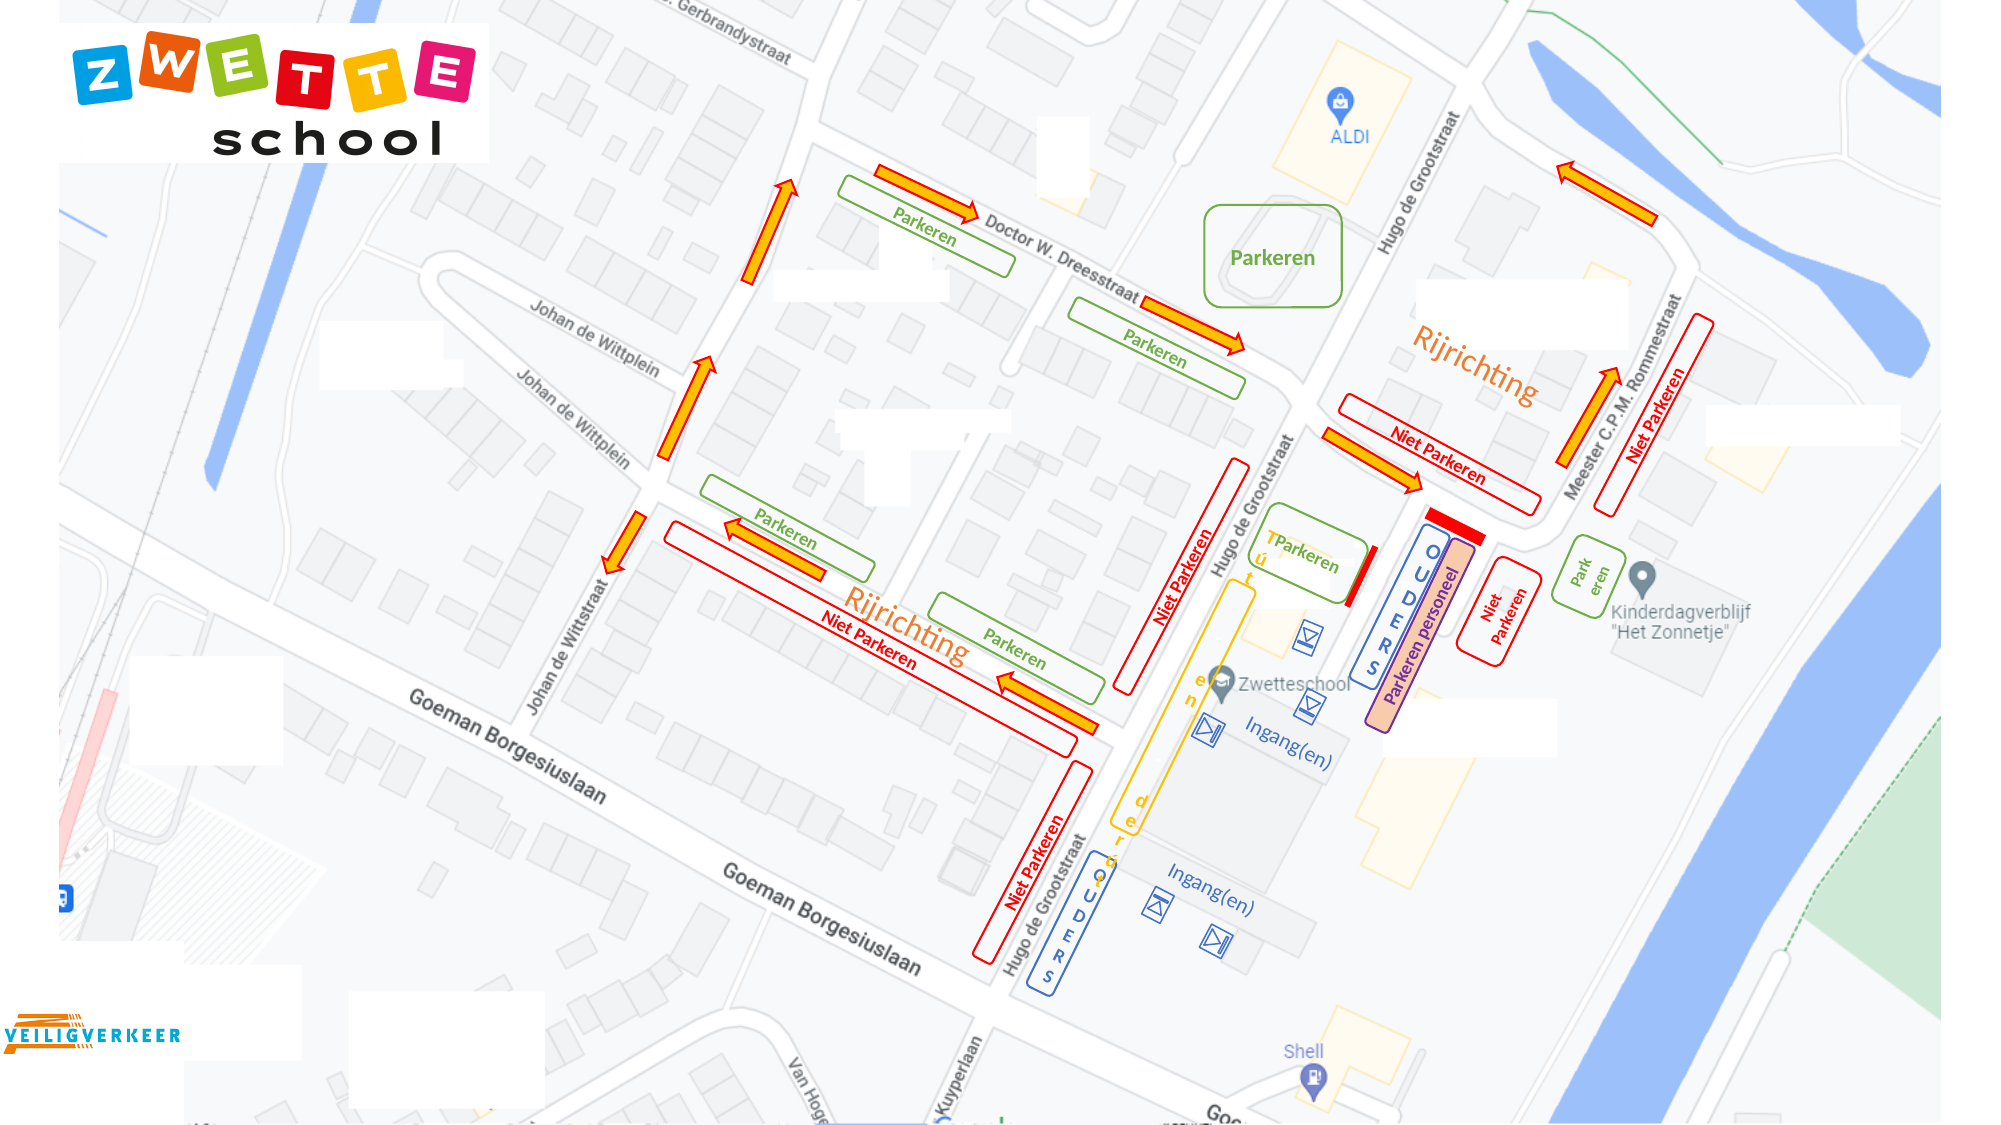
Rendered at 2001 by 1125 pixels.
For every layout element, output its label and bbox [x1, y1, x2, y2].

picture [0, 0, 1941, 1125]
text_box [1427, 512, 1484, 541]
text_box [1347, 546, 1376, 607]
